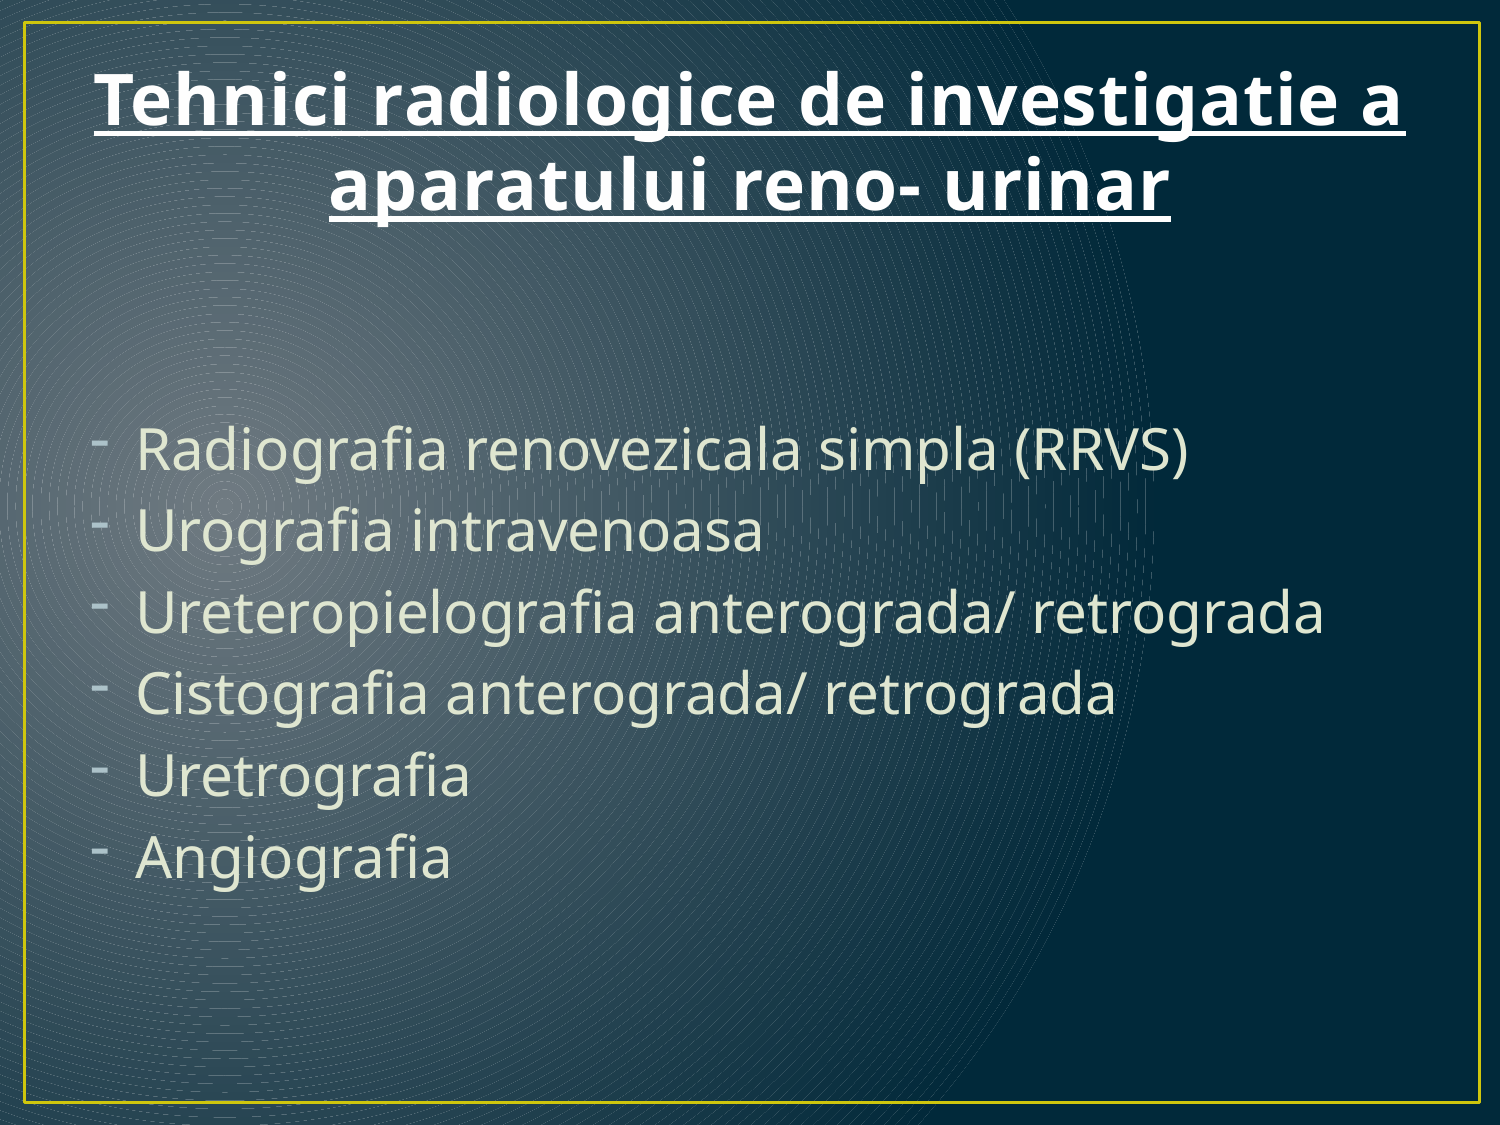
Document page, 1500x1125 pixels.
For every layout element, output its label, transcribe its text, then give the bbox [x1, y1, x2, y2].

list Radiografia renovezicala simpla (RRVS) Urografia intravenoasa Ureteropielografia anterograda/ retrograda Cistografia anterograda/ retrograda Uretrografia Angiografia [75, 262, 1425, 1005]
title Tehnici radiologice de investigatie a aparatului reno- urinar [75, 45, 1425, 233]
